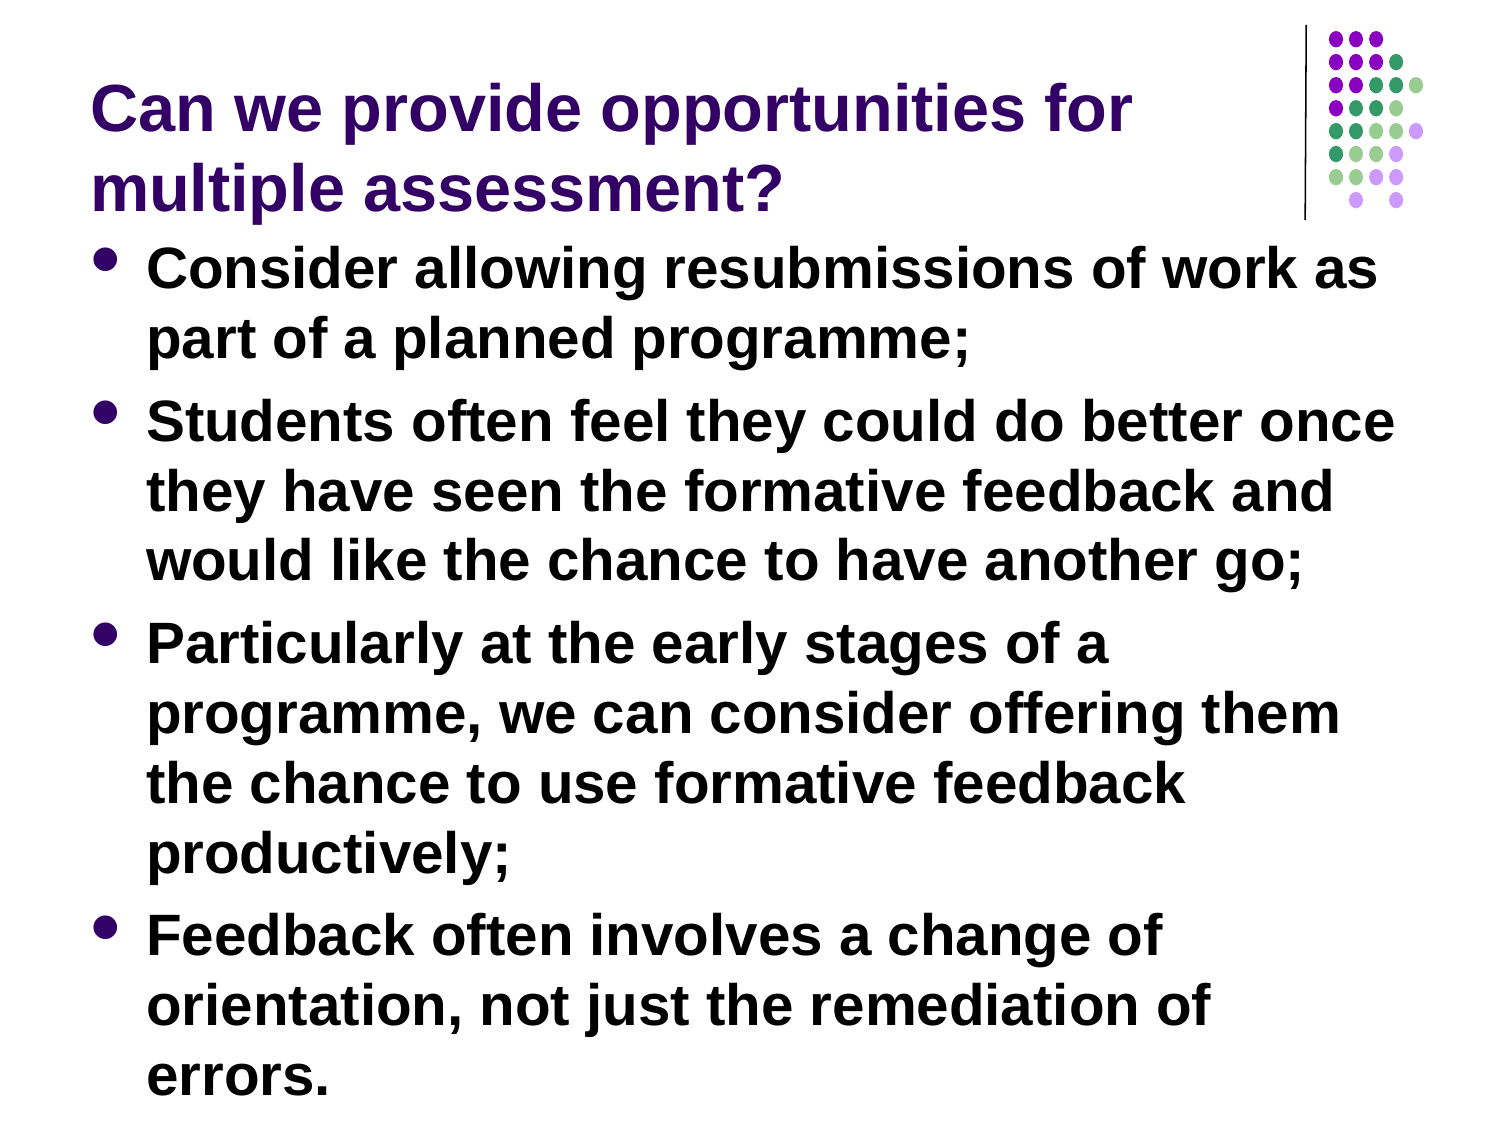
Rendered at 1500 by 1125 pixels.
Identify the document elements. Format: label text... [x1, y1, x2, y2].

title Can we provide opportunities for multiple assessment? [74, 44, 1294, 222]
list Consider allowing resubmissions of work as part of a planned programme; Students often feel they could do better once they have seen the formative feedback and would like the chance to have another go; Particularly at the early stages of a programme, we can consider offering them the chance to use formative feedback productively; Feedback often involves a change of orientation, not just the remediation of errors. [74, 222, 1426, 1036]
